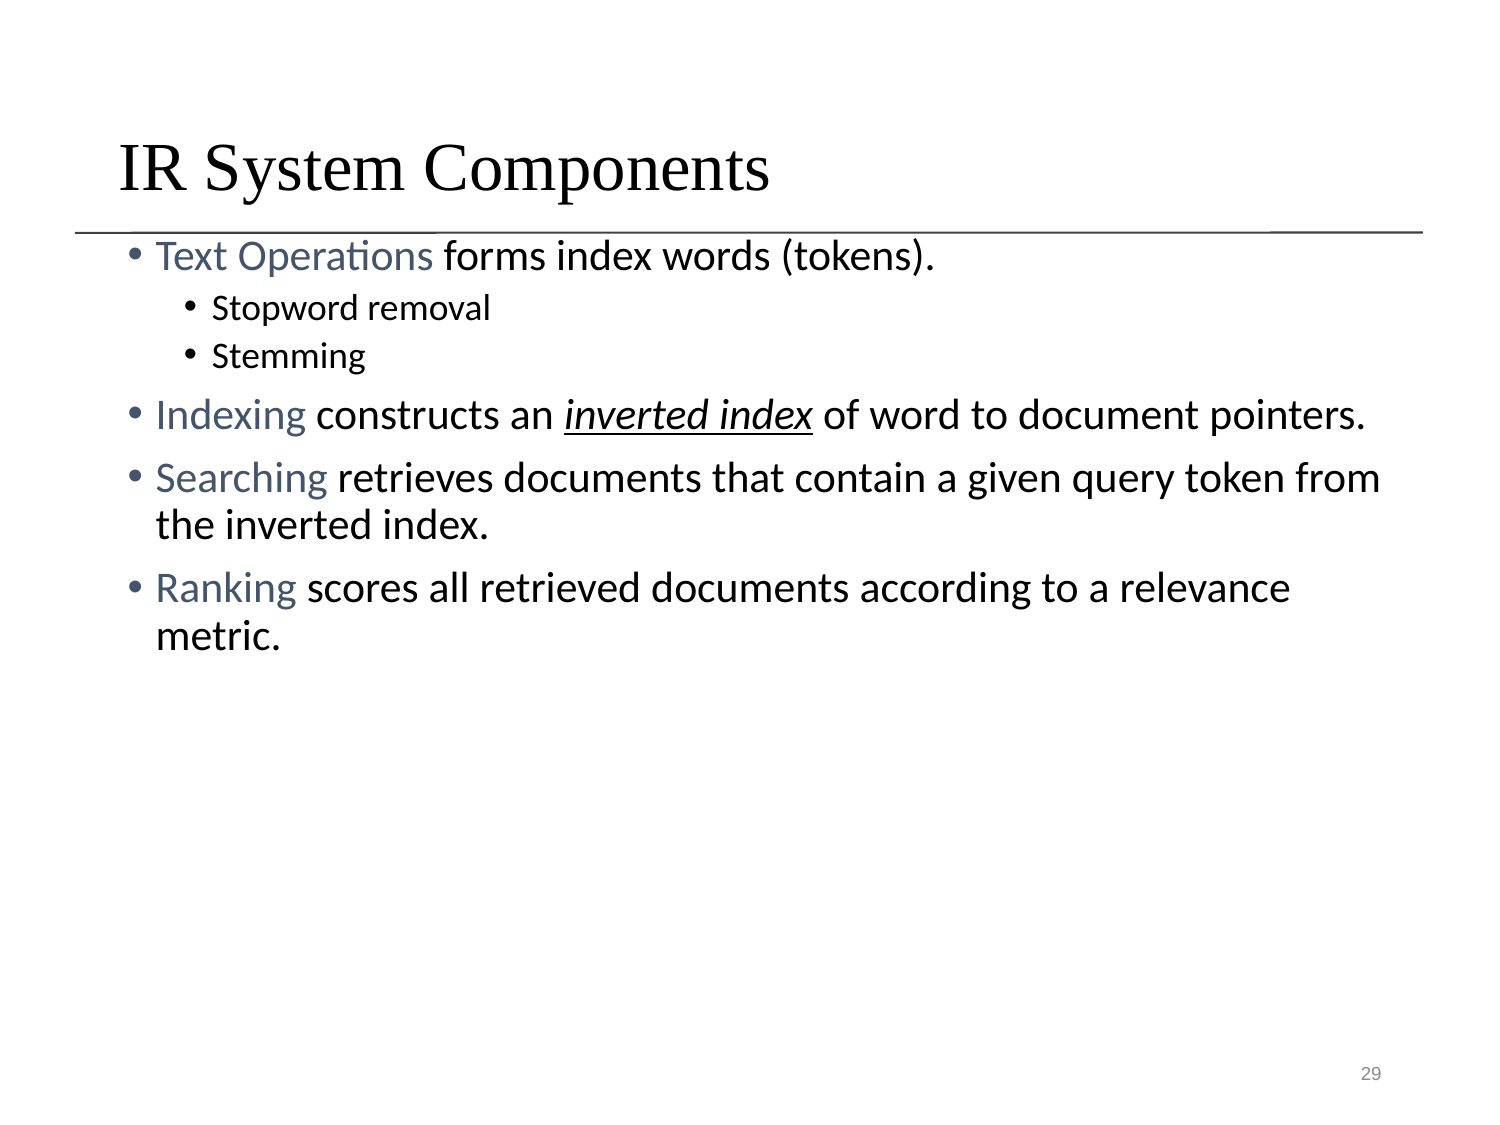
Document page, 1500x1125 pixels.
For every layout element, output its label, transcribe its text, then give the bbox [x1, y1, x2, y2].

title IR System Components [103, 59, 1397, 278]
slide_number 29 [1059, 1042, 1397, 1103]
list Text Operations forms index words (tokens). Stopword removal Stemming Indexing constructs an inverted index of word to document pointers. Searching retrieves documents that contain a given query token from the inverted index. Ranking scores all retrieved documents according to a relevance metric. [112, 224, 1413, 994]
